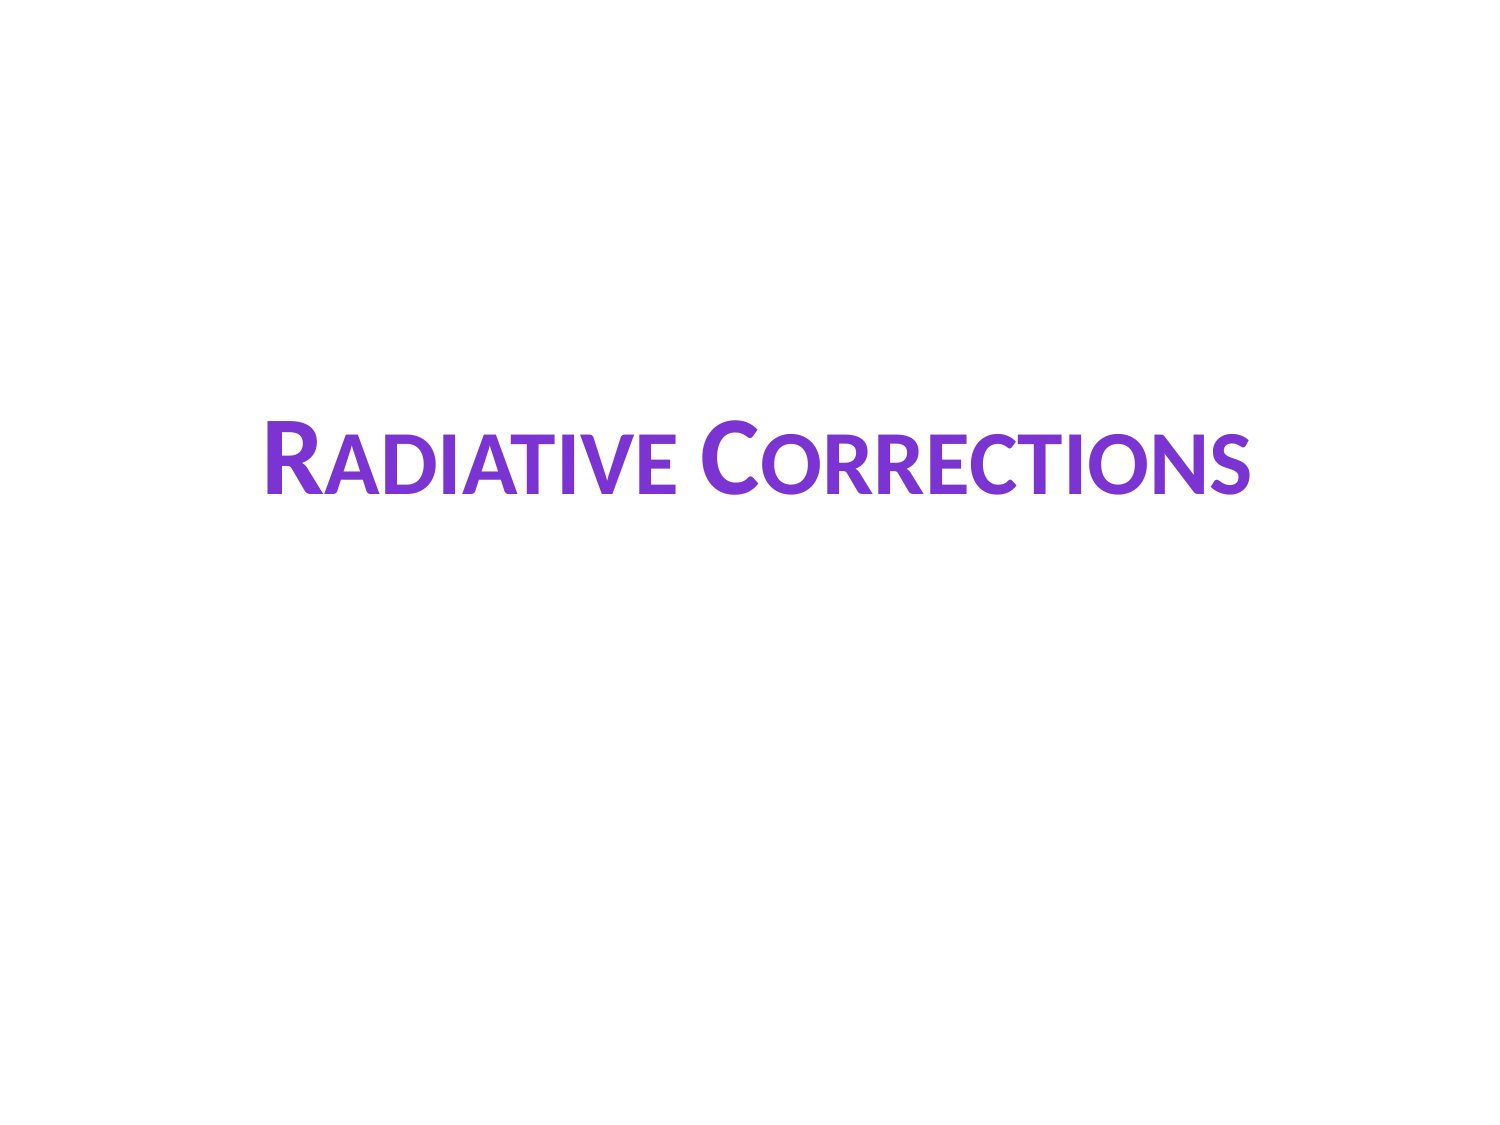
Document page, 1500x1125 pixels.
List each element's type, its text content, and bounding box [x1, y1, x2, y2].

text_box Radiative Corrections [246, 374, 1269, 525]
